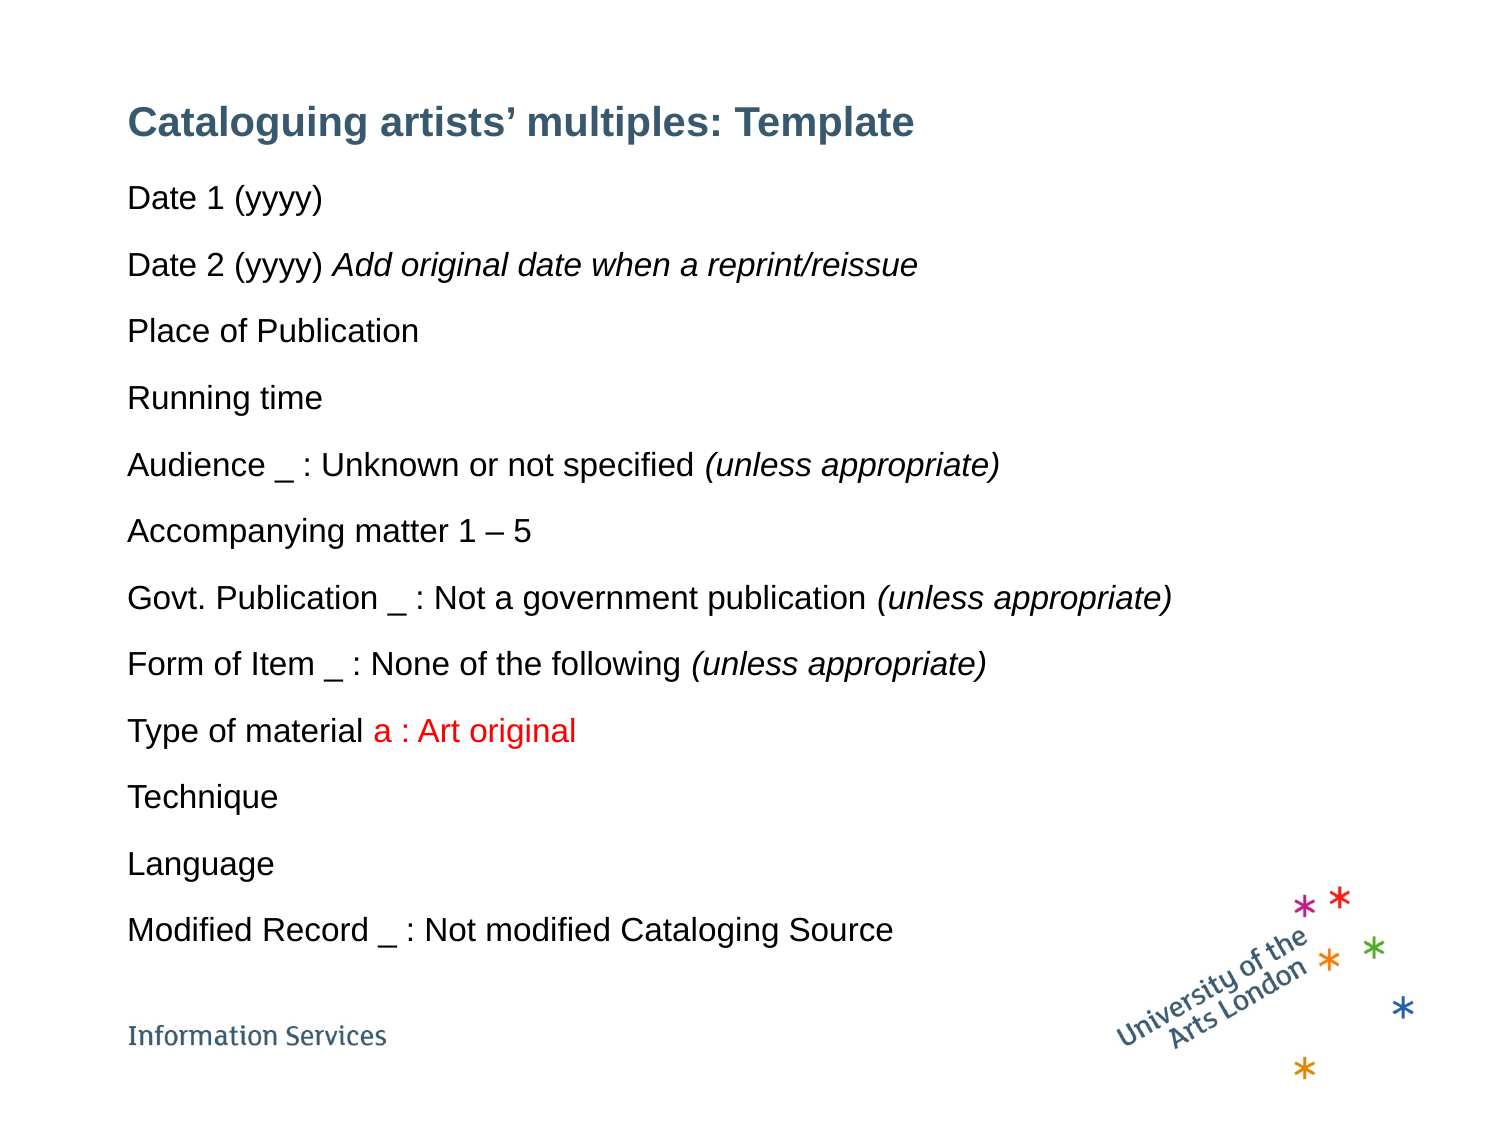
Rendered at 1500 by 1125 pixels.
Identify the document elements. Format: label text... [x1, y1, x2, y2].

picture [111, 1007, 399, 1068]
picture [1100, 862, 1438, 1105]
list Date 1 (yyyy) Date 2 (yyyy) Add original date when a reprint/reissue Place of Publication Running time Audience _ : Unknown or not specified (unless appropriate) Accompanying matter 1 – 5 Govt. Publication _ : Not a government publication (unless appropriate) Form of Item _ : None of the following (unless appropriate) Type of material a : Art original Technique Language Modified Record _ : Not modified Cataloging Source [111, 148, 1388, 825]
title Cataloguing artists’ multiples: Template [112, 87, 1388, 148]
